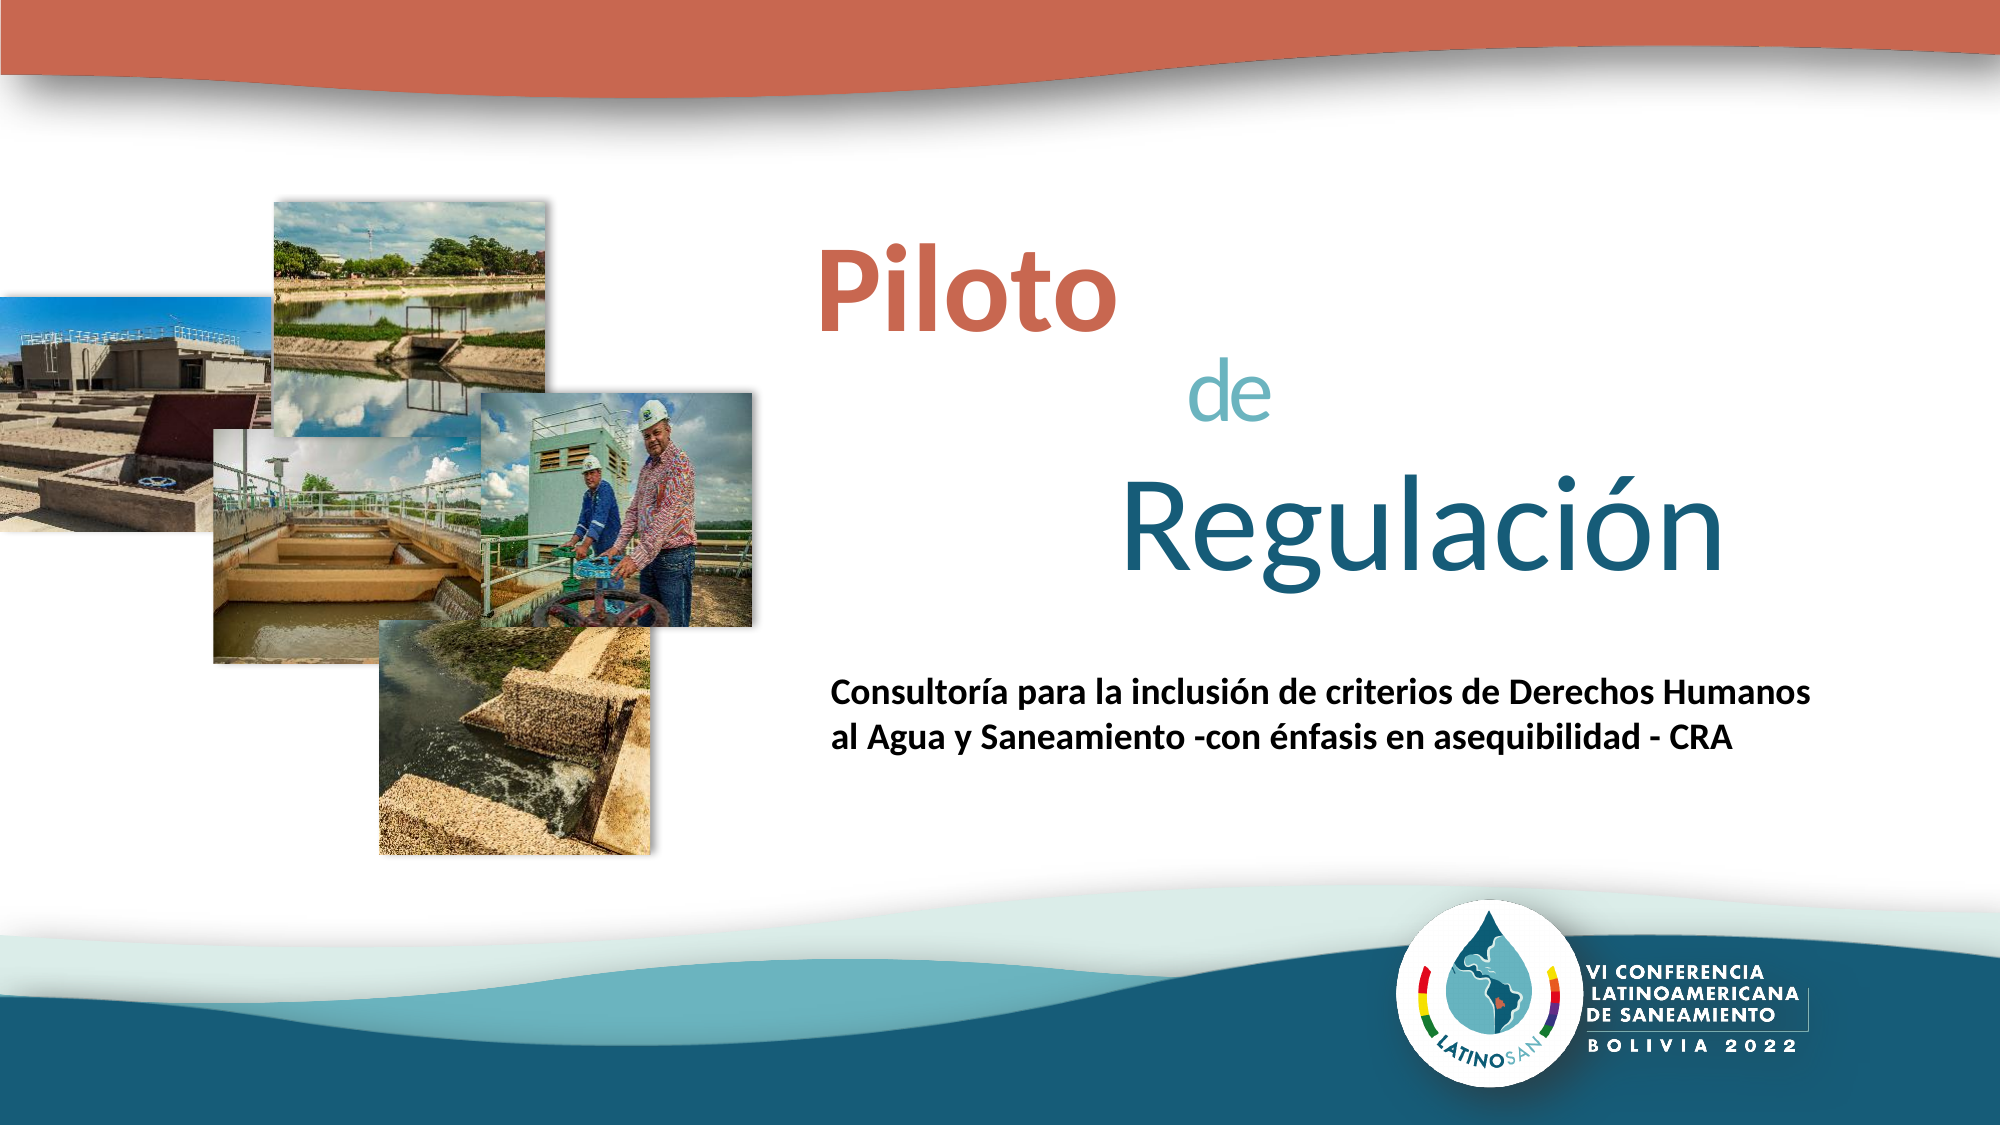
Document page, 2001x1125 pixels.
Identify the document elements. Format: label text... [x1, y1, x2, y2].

text_box de [1171, 364, 1401, 425]
picture [0, 0, 2000, 186]
text_box Regulación [1103, 425, 1797, 605]
text_box Piloto [800, 199, 2000, 364]
text_box [273, 201, 546, 437]
text_box [212, 429, 480, 652]
picture [0, 652, 2000, 1125]
text_box [0, 297, 272, 533]
text_box [480, 392, 753, 628]
text_box [378, 619, 651, 652]
